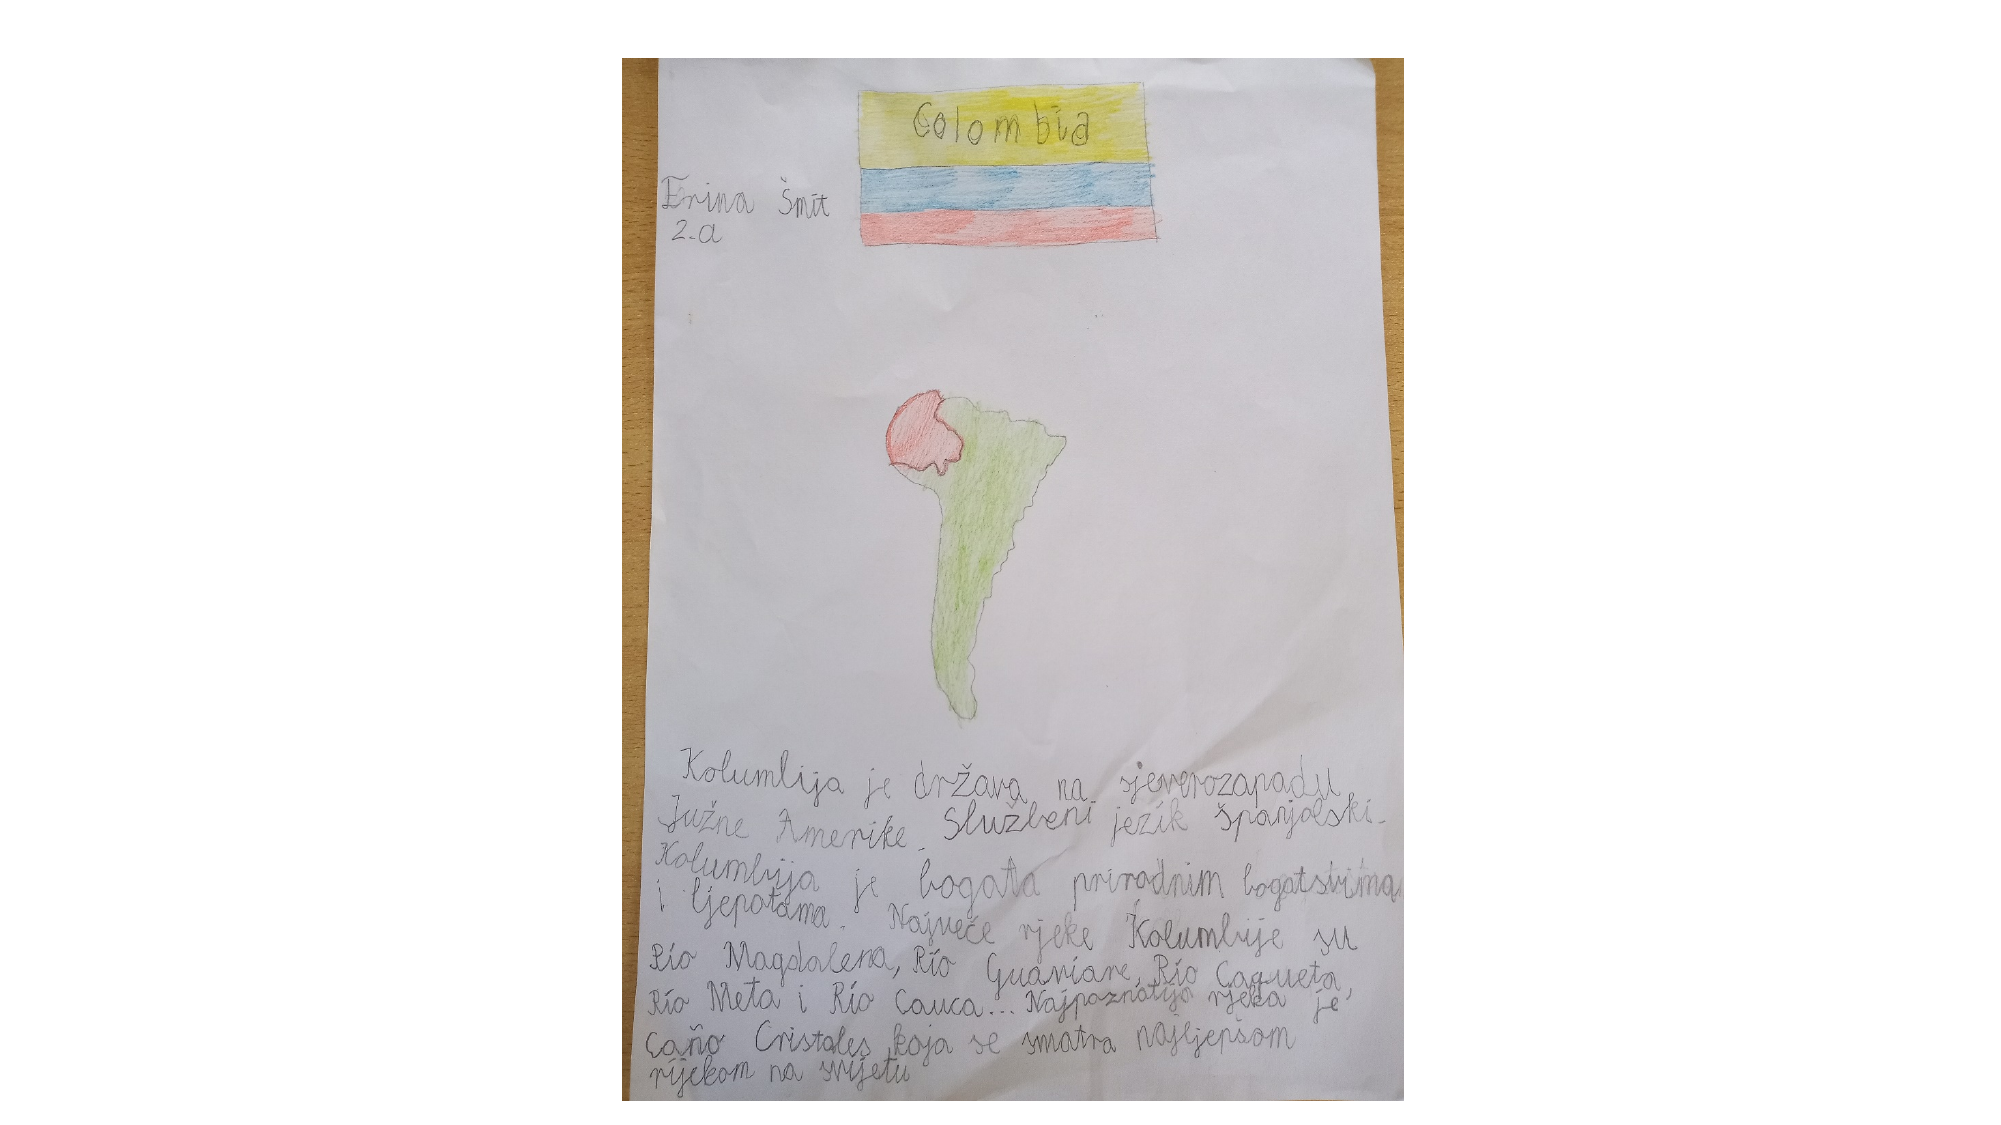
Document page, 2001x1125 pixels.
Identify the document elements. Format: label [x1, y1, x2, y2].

picture [621, 58, 1404, 1101]
